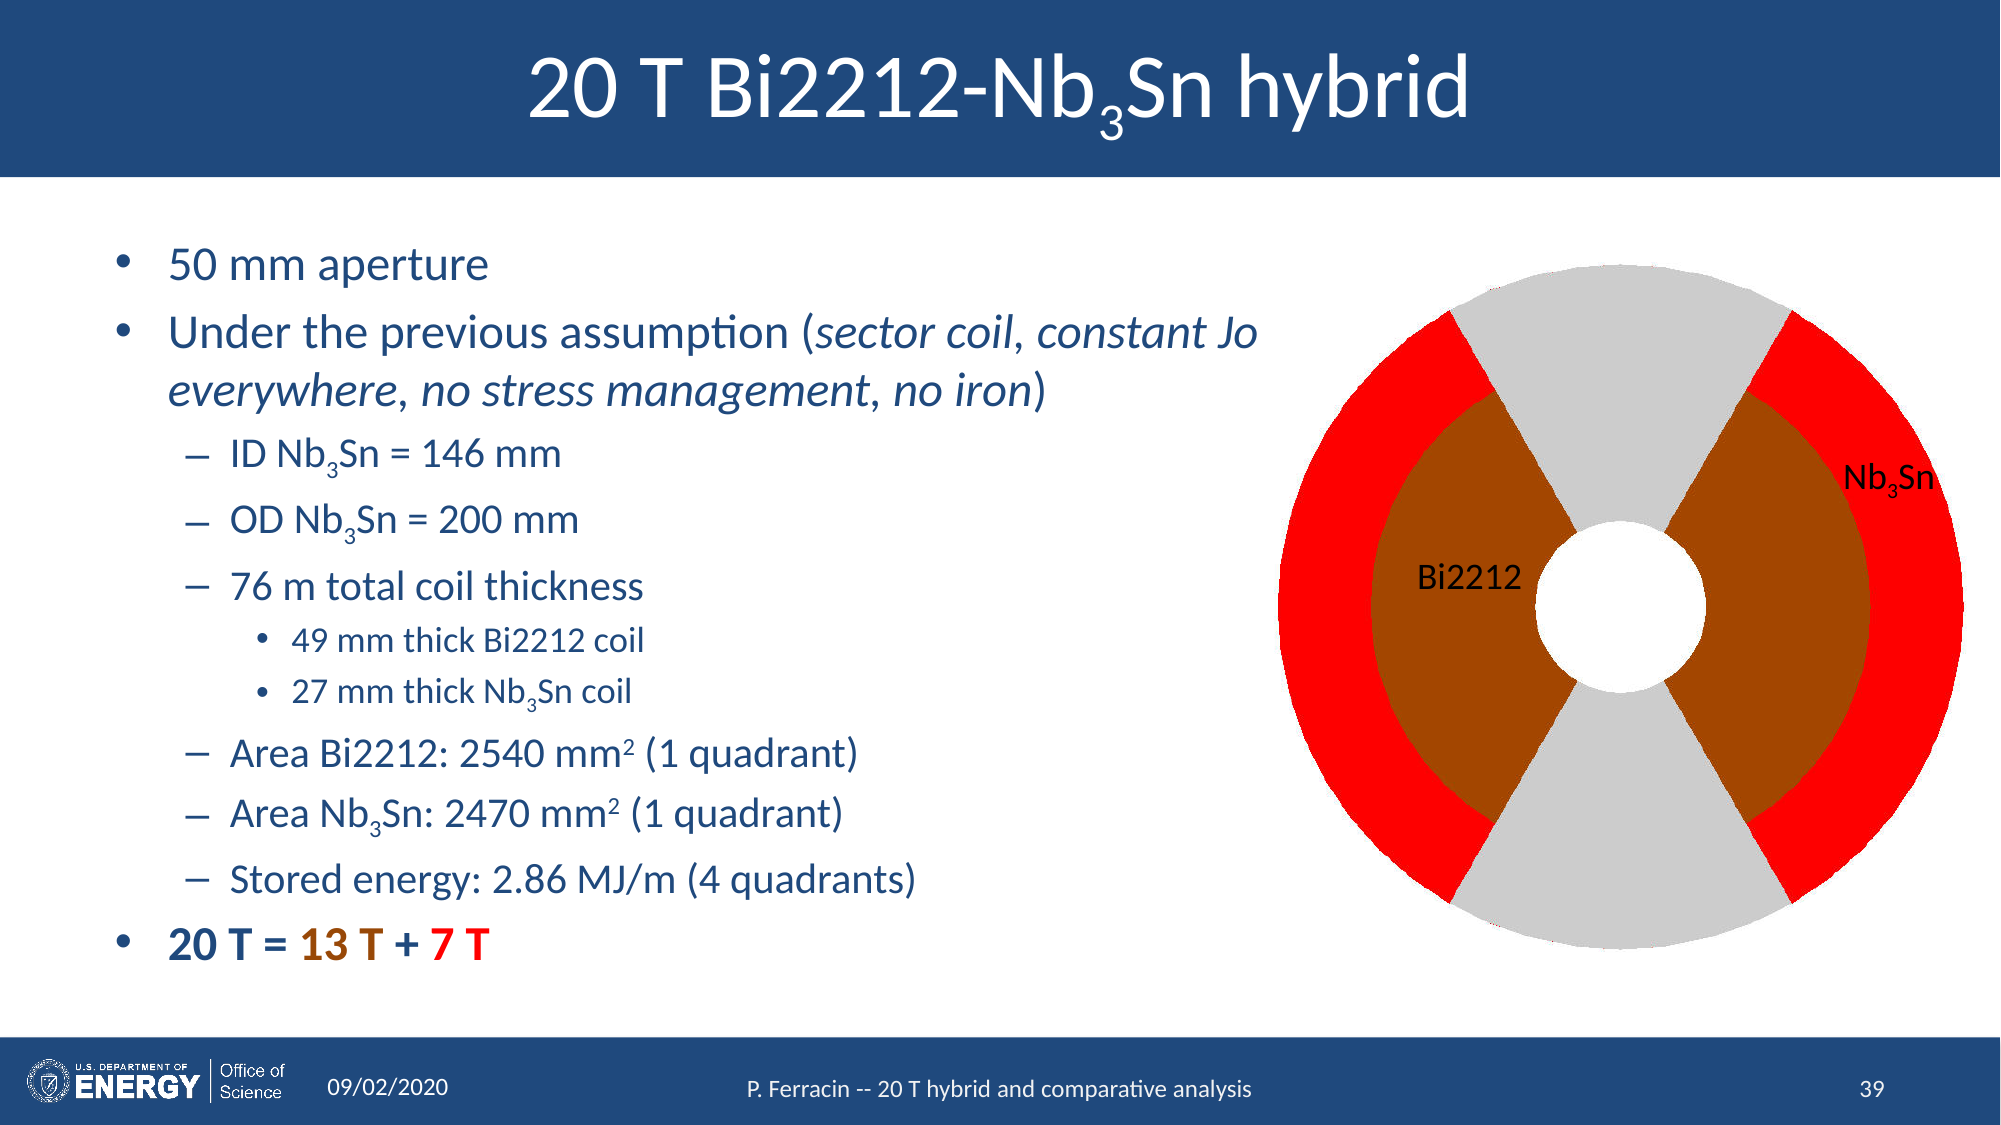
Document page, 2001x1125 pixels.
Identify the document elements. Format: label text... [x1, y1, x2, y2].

title 20 T Bi2212-Nb3Sn hybrid [0, 0, 2000, 178]
picture [27, 1059, 285, 1103]
slide_number 39 [1433, 1057, 1900, 1118]
picture [1259, 224, 1981, 953]
list 50 mm aperture Under the previous assumption (sector coil, constant Jo everywhere, no stress management, no iron) ID Nb3Sn = 146 mm OD Nb3Sn = 200 mm 76 m total coil thickness 49 mm thick Bi2212 coil 27 mm thick Nb3Sn coil Area Bi2212: 2540 mm2 (1 quadrant) Area Nb3Sn: 2470 mm2 (1 quadrant) Stored energy: 2.86 MJ/m (4 quadrants) 20 T = 13 T + 7 T [99, 224, 1296, 986]
footer P. Ferracin -- 20 T hybrid and comparative analysis [562, 1057, 1433, 1118]
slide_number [312, 1055, 567, 1116]
